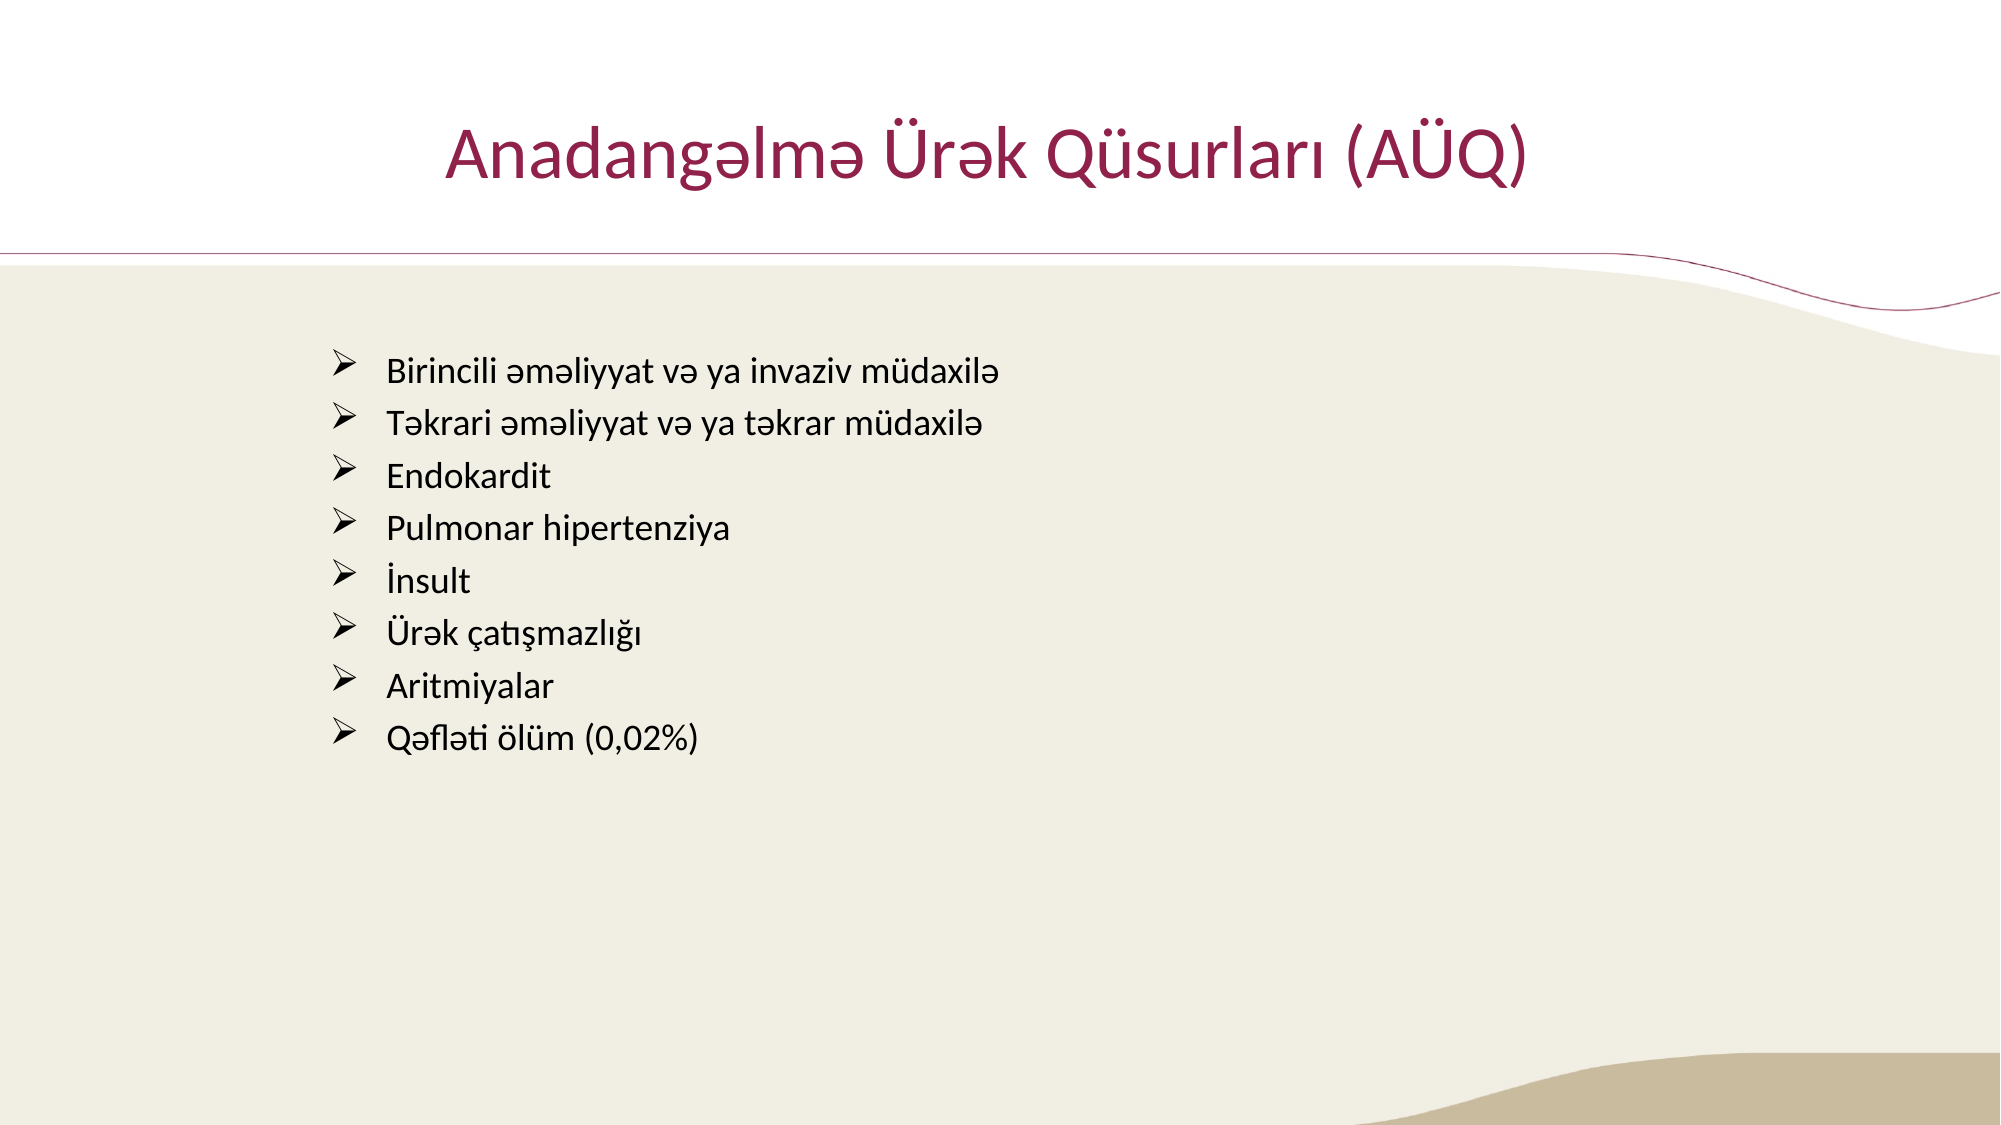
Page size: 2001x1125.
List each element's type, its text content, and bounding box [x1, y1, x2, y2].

picture [0, 0, 2000, 1125]
title Anadangəlmə Ürək Qüsurları (AÜQ) [338, 54, 1639, 243]
list Birincili əməliyyat və ya invaziv müdaxilə Təkrari əməliyyat və ya təkrar müdaxilə Endokardit Pulmonar hipertenziya İnsult Ürək çatışmazlığı Aritmiyalar Qəfləti ölüm (0,02%) [314, 338, 1665, 1007]
